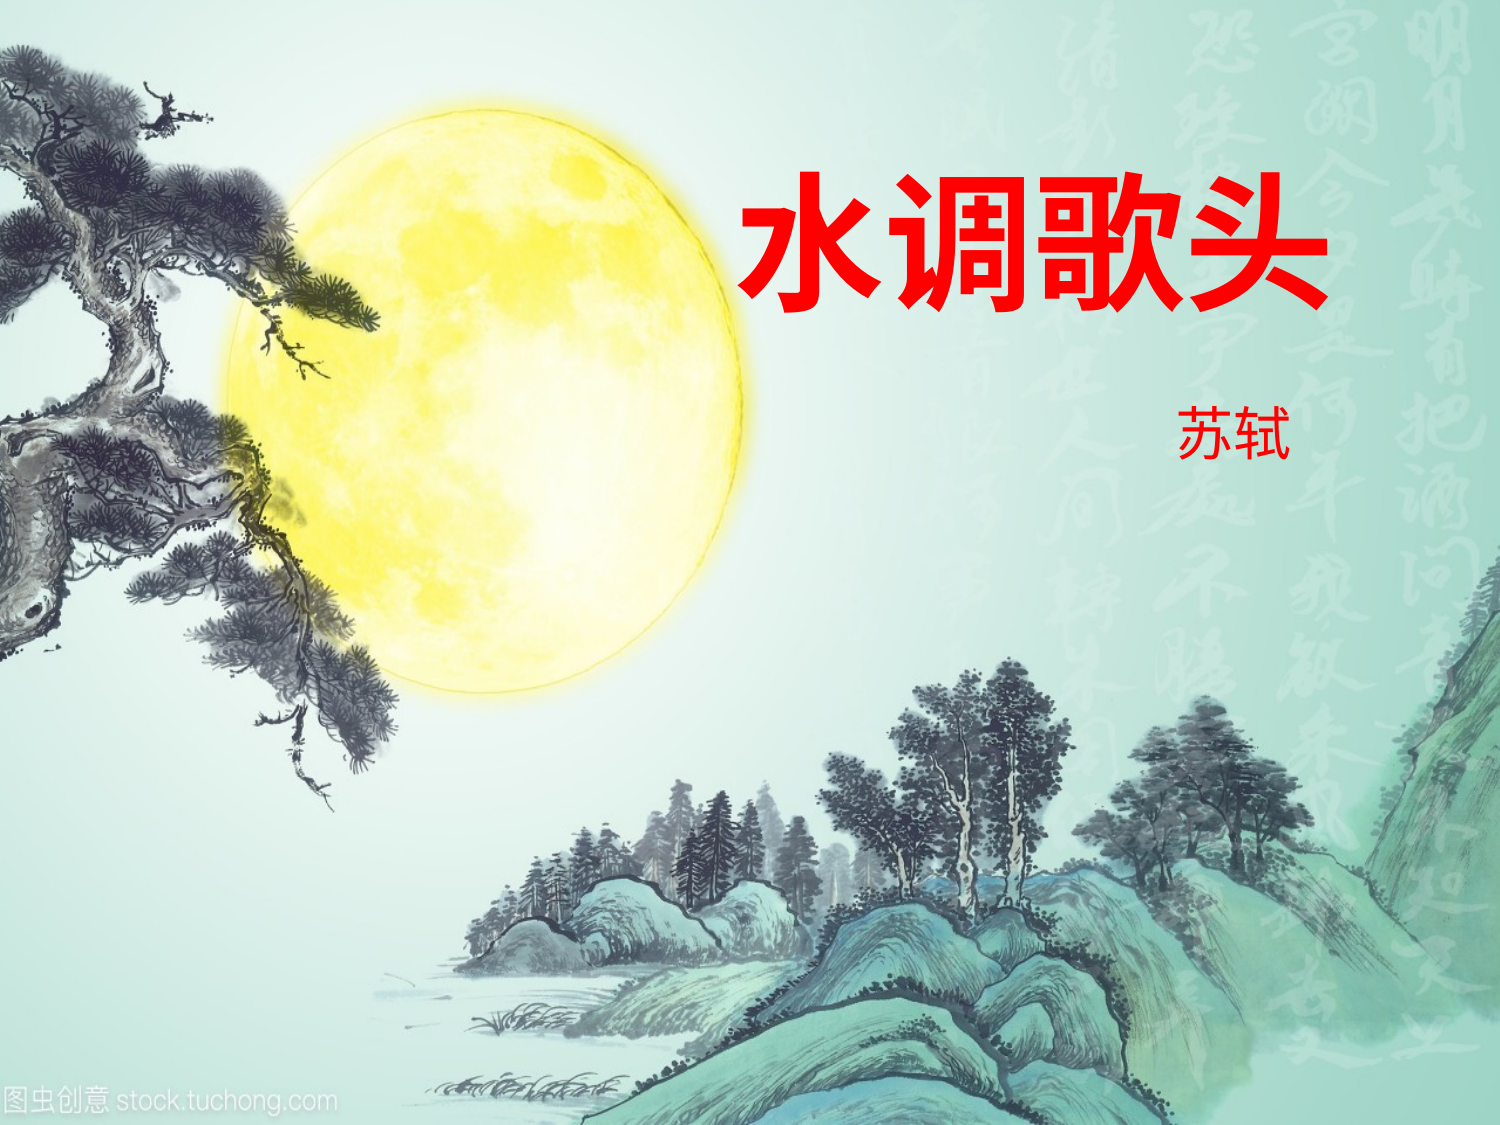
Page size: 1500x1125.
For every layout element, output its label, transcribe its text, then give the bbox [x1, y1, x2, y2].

text_box 水调歌头 [723, 164, 1500, 341]
picture [0, 0, 1500, 1125]
text_box 苏轼 [1160, 390, 1386, 475]
